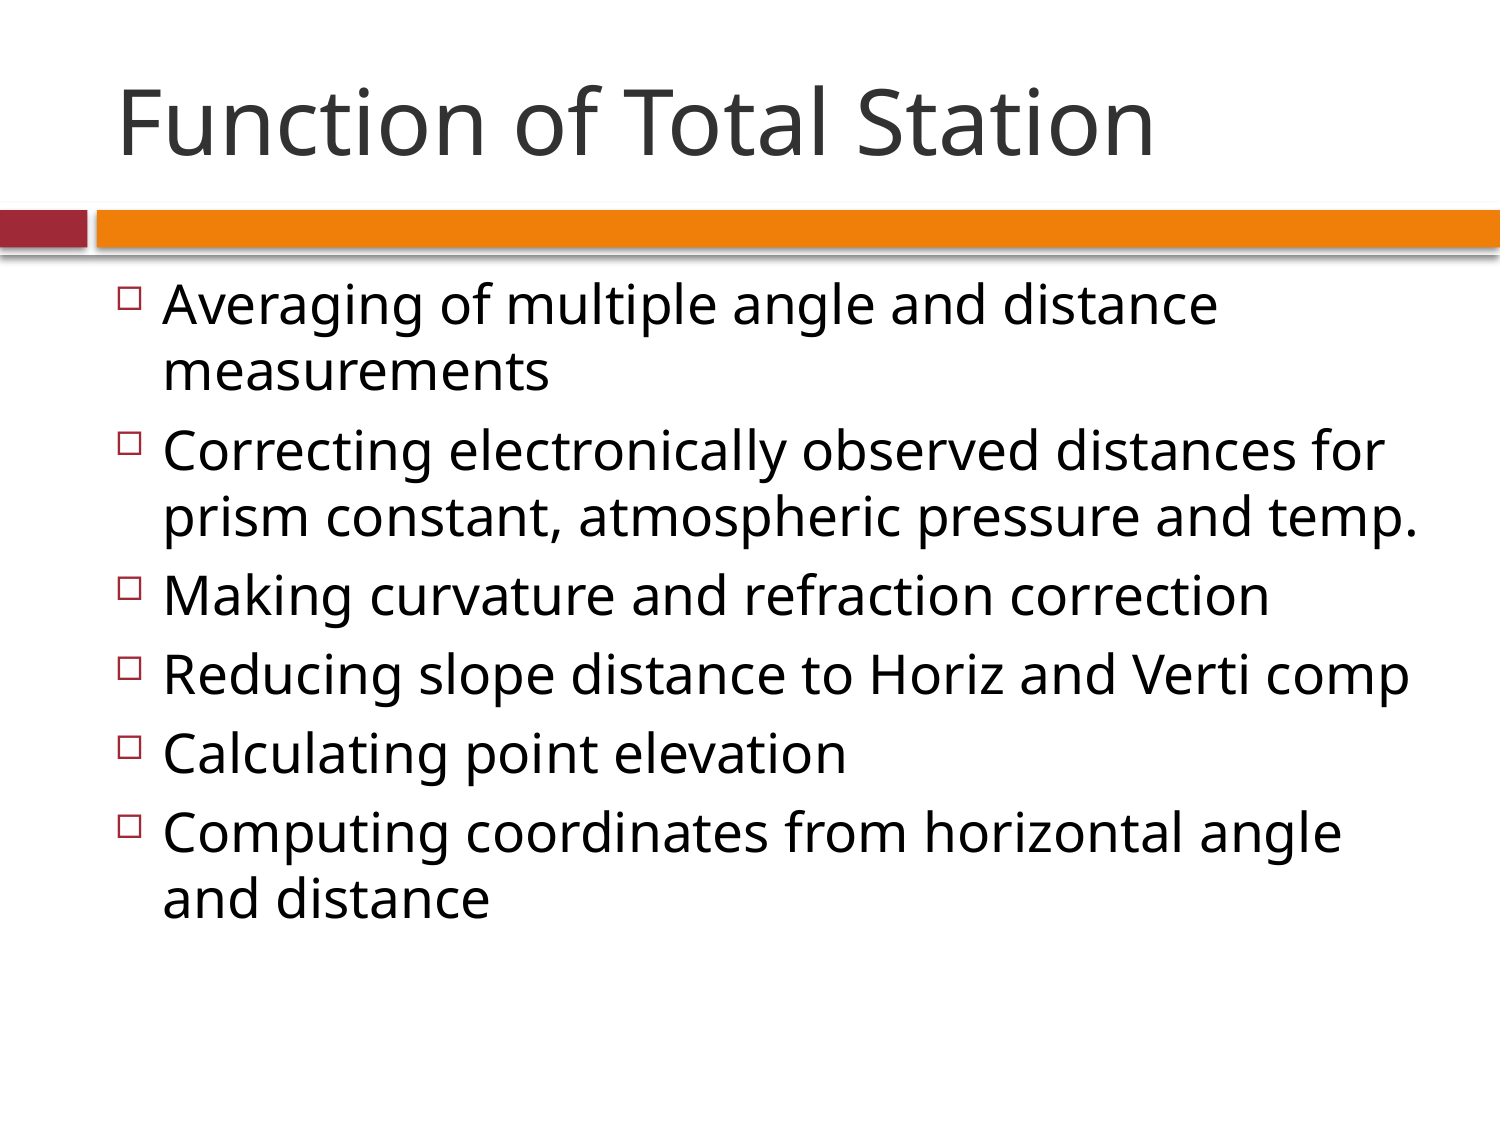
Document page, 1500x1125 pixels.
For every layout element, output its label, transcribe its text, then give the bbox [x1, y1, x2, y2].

list Averaging of multiple angle and distance measurements Correcting electronically observed distances for prism constant, atmospheric pressure and temp. Making curvature and refraction correction Reducing slope distance to Horiz and Verti comp Calculating point elevation Computing coordinates from horizontal angle and distance [100, 262, 1438, 1000]
title Function of Total Station [100, 37, 1438, 200]
